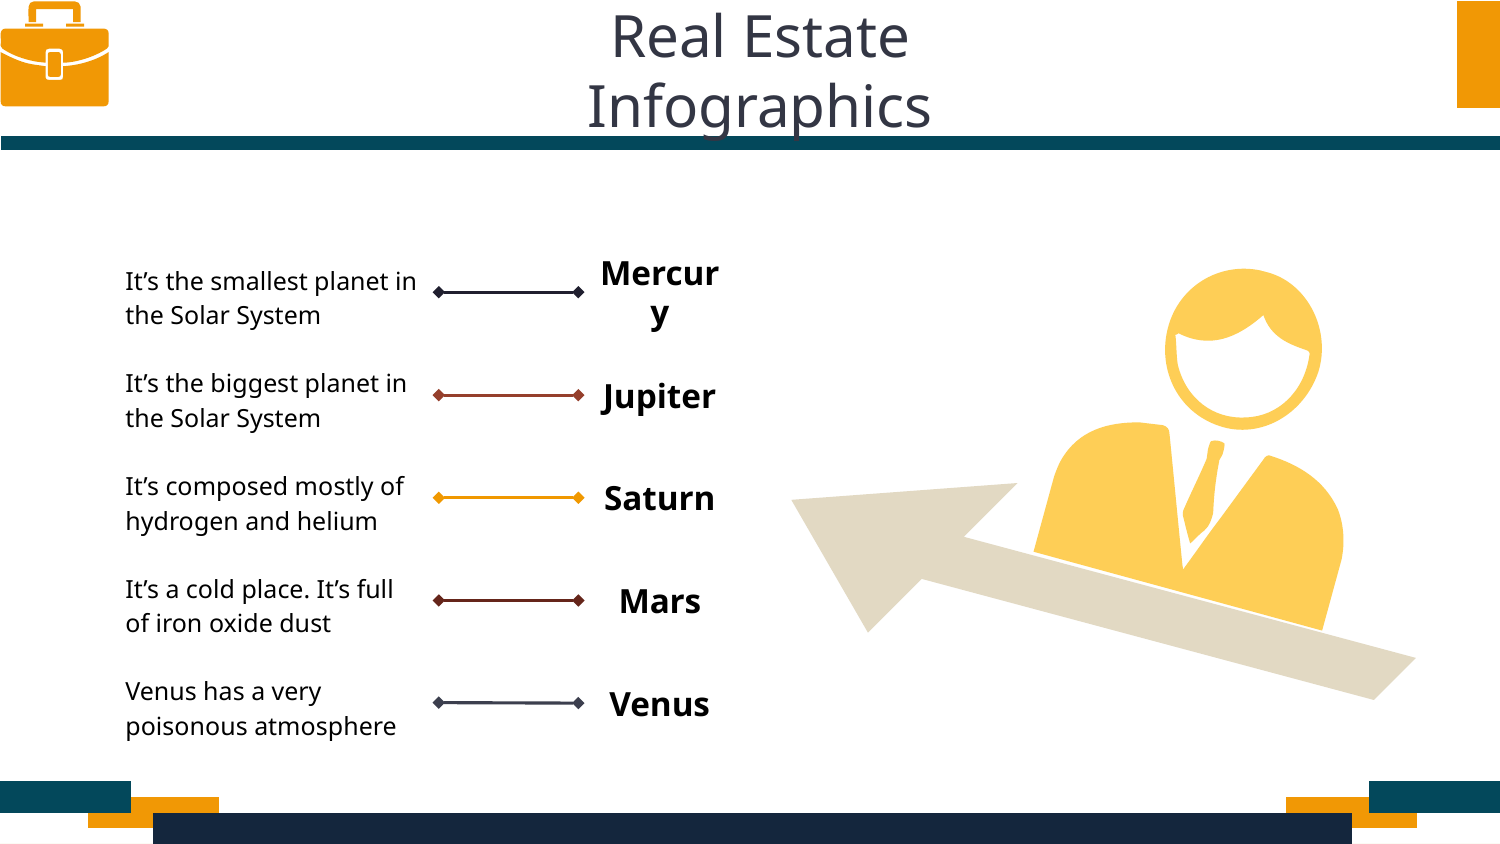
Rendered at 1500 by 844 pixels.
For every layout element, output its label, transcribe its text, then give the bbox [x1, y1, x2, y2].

text_box Saturn [582, 462, 738, 533]
text_box It’s a cold place. It’s full of iron oxide dust [110, 553, 439, 646]
text_box Mercury [582, 256, 738, 327]
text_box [810, 300, 1395, 765]
picture [704, 136, 725, 140]
text_box It’s composed mostly of hydrogen and helium [110, 451, 439, 544]
text_box Mars [582, 564, 738, 636]
text_box Jupiter [582, 359, 738, 430]
text_box It’s the smallest planet in the Solar System [110, 245, 439, 338]
text_box Venus has a very poisonous atmosphere [110, 656, 439, 749]
text_box It’s the biggest planet in the Solar System [110, 348, 439, 441]
title Real Estate Infographics [478, 29, 1042, 109]
text_box Venus [582, 667, 738, 738]
